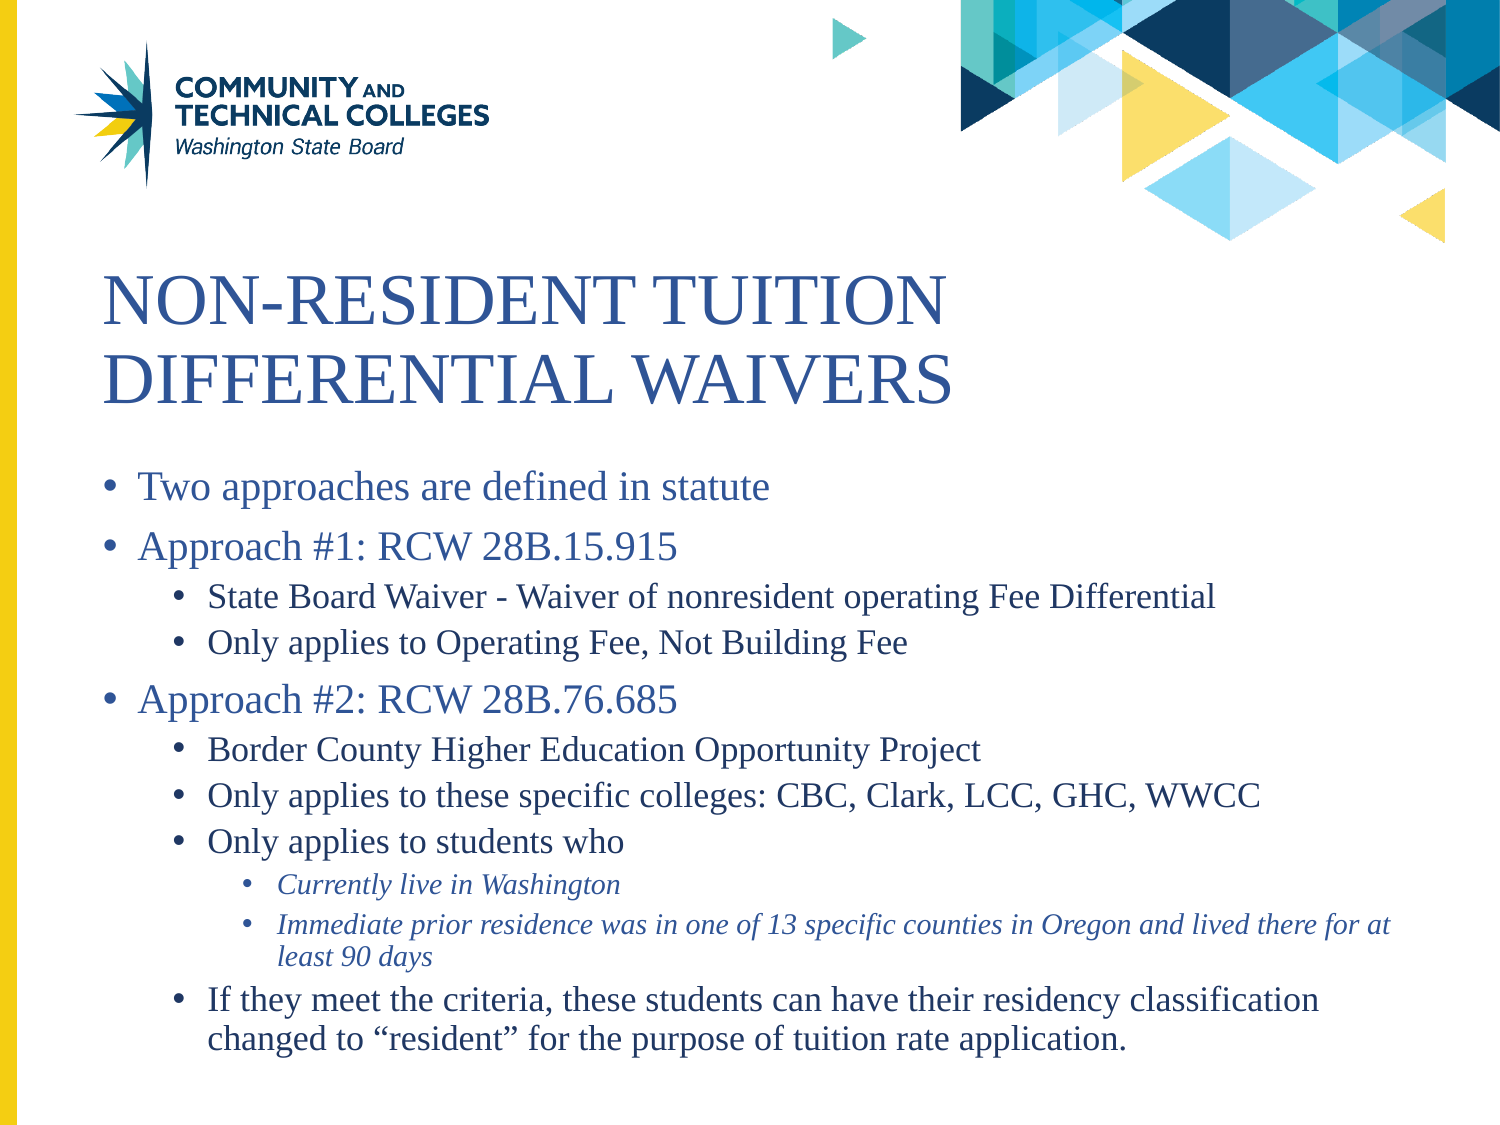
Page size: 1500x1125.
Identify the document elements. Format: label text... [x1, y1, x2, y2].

list Two approaches are defined in statute Approach #1: RCW 28B.15.915 State Board Waiver - Waiver of nonresident operating Fee Differential Only applies to Operating Fee, Not Building Fee Approach #2: RCW 28B.76.685 Border County Higher Education Opportunity Project Only applies to these specific colleges: CBC, Clark, LCC, GHC, WWCC Only applies to students who Currently live in Washington Immediate prior residence was in one of 13 specific counties in Oregon and lived there for at least 90 days If they meet the criteria, these students can have their residency classification changed to “resident” for the purpose of tuition rate application. [88, 457, 1456, 1074]
picture [832, 0, 1500, 243]
picture [17, 25, 557, 228]
title Non-Resident Tuition Differential Waivers [88, 254, 1456, 385]
